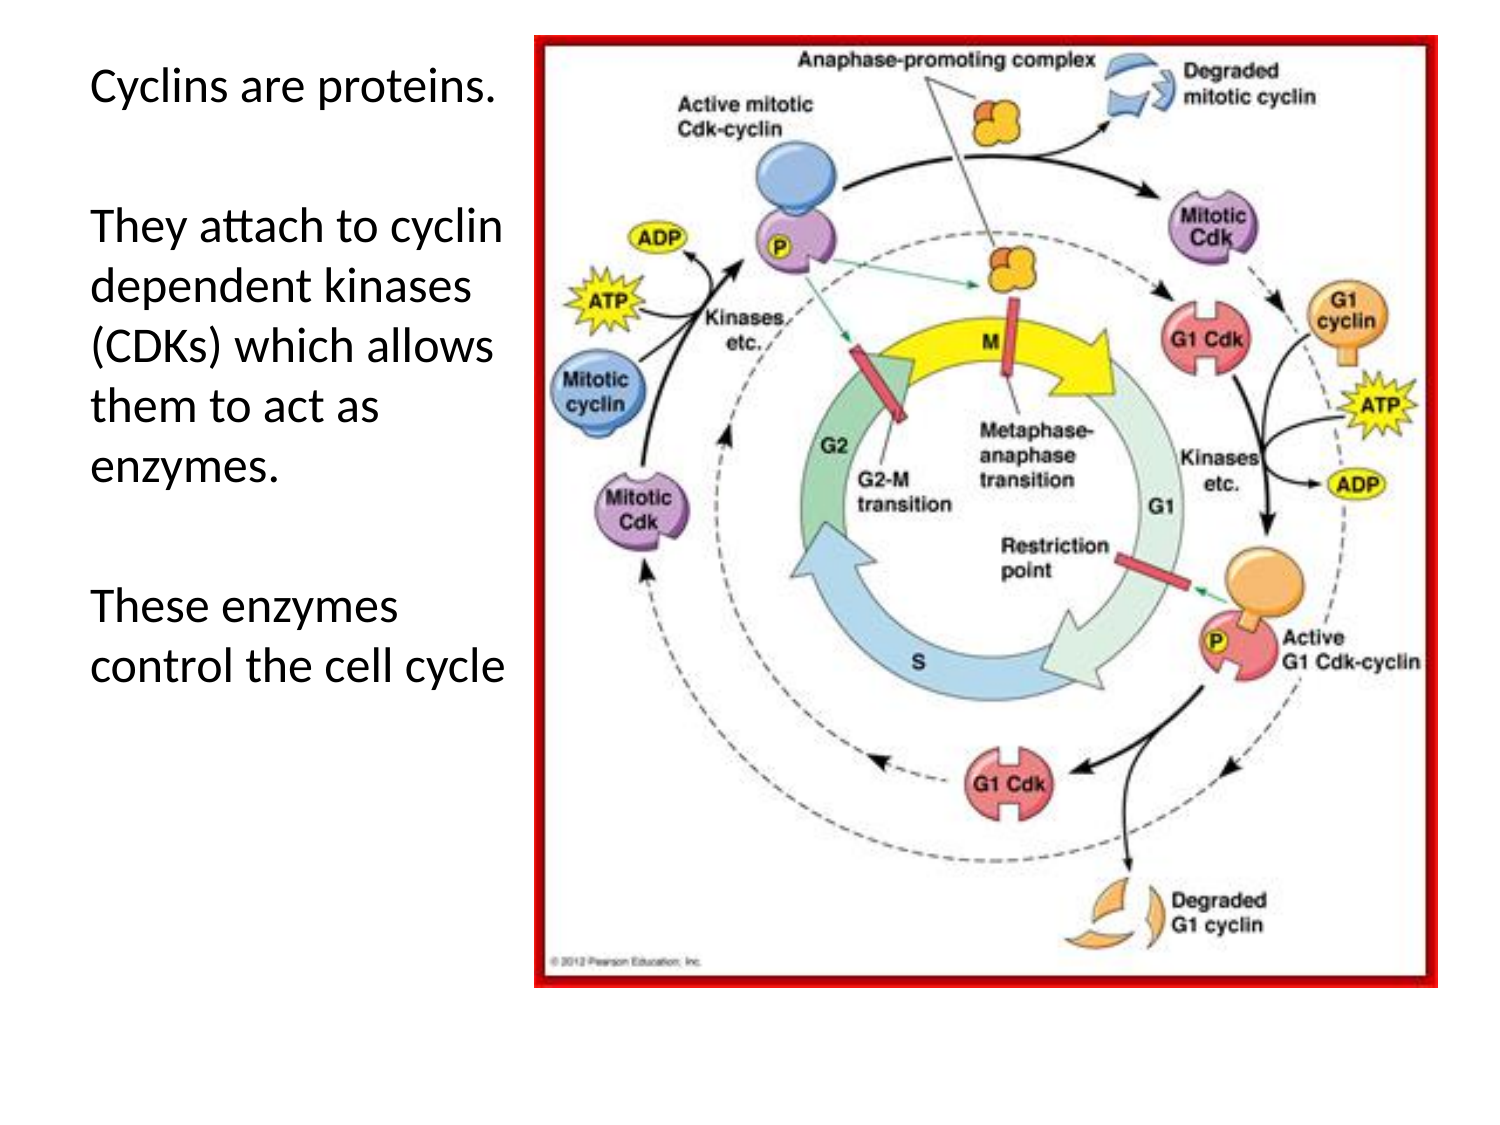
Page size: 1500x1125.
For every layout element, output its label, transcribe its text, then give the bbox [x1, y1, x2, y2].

list Cyclins are proteins. They attach to cyclin dependent kinases (CDKs) which allows them to act as enzymes. These enzymes control the cell cycle [75, 45, 535, 1005]
picture [534, 34, 1438, 988]
